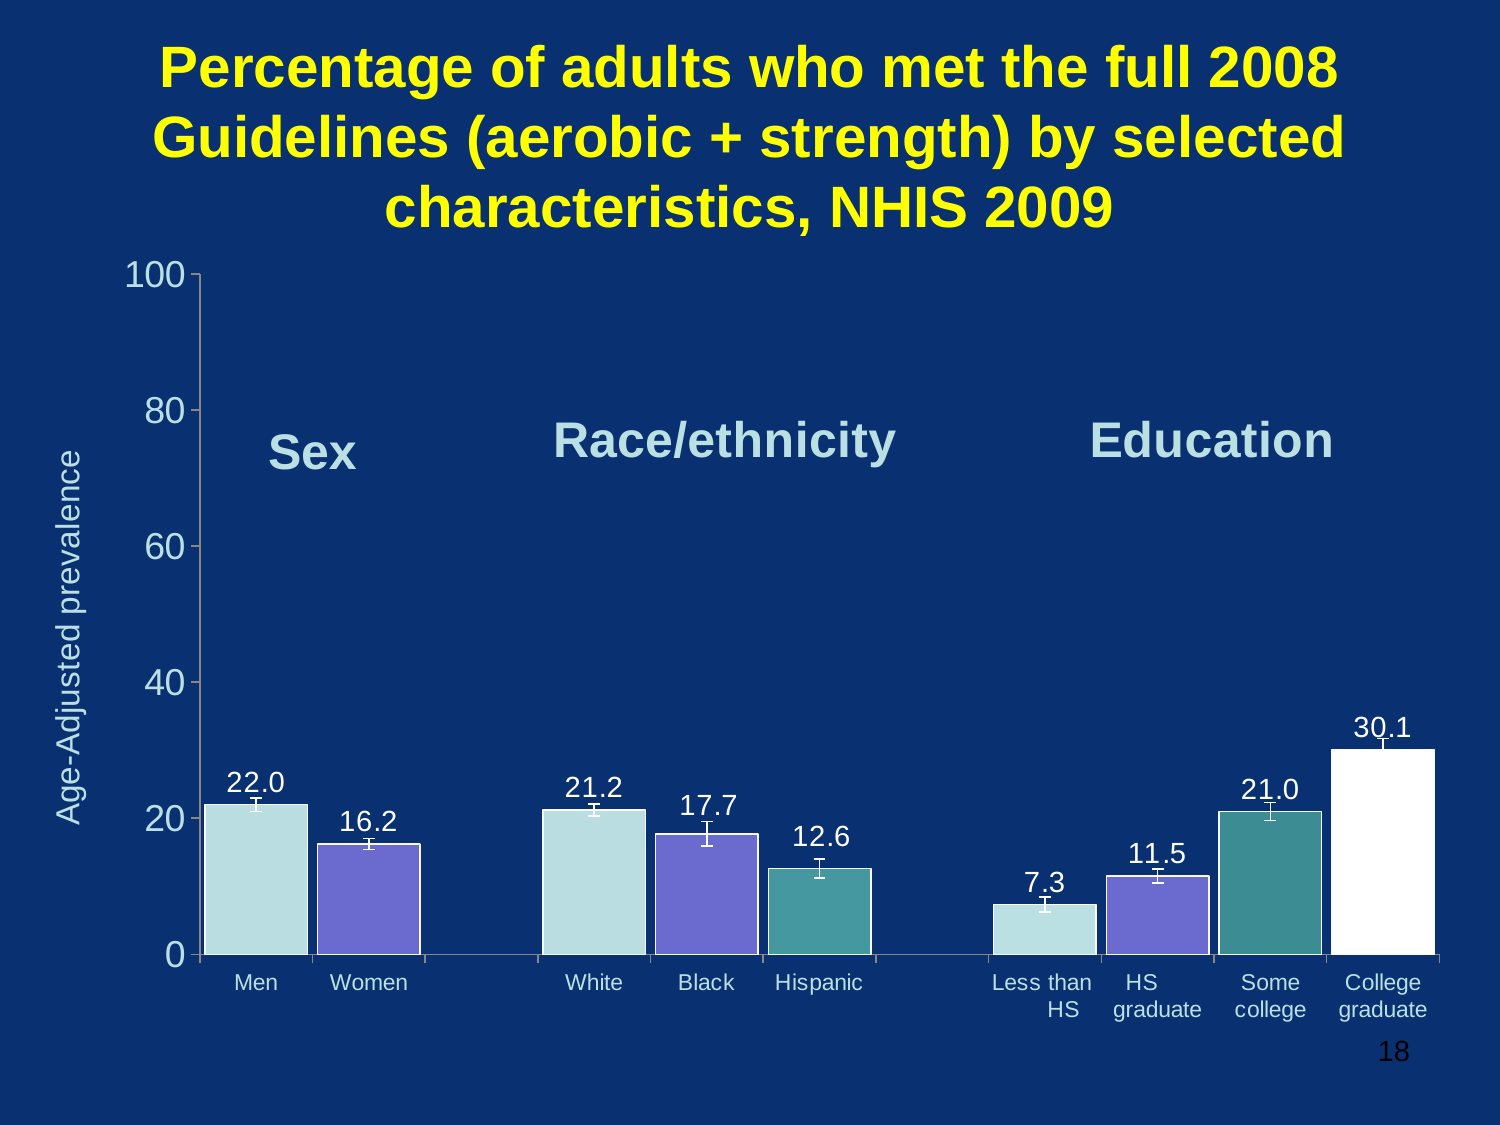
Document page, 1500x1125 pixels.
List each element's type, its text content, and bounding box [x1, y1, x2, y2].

chart [37, 249, 1463, 1049]
title Percentage of adults who met the full 2008 Guidelines (aerobic + strength) by selected characteristics, NHIS 2009 [37, 24, 1463, 243]
slide_number 18 [1074, 1057, 1426, 1103]
